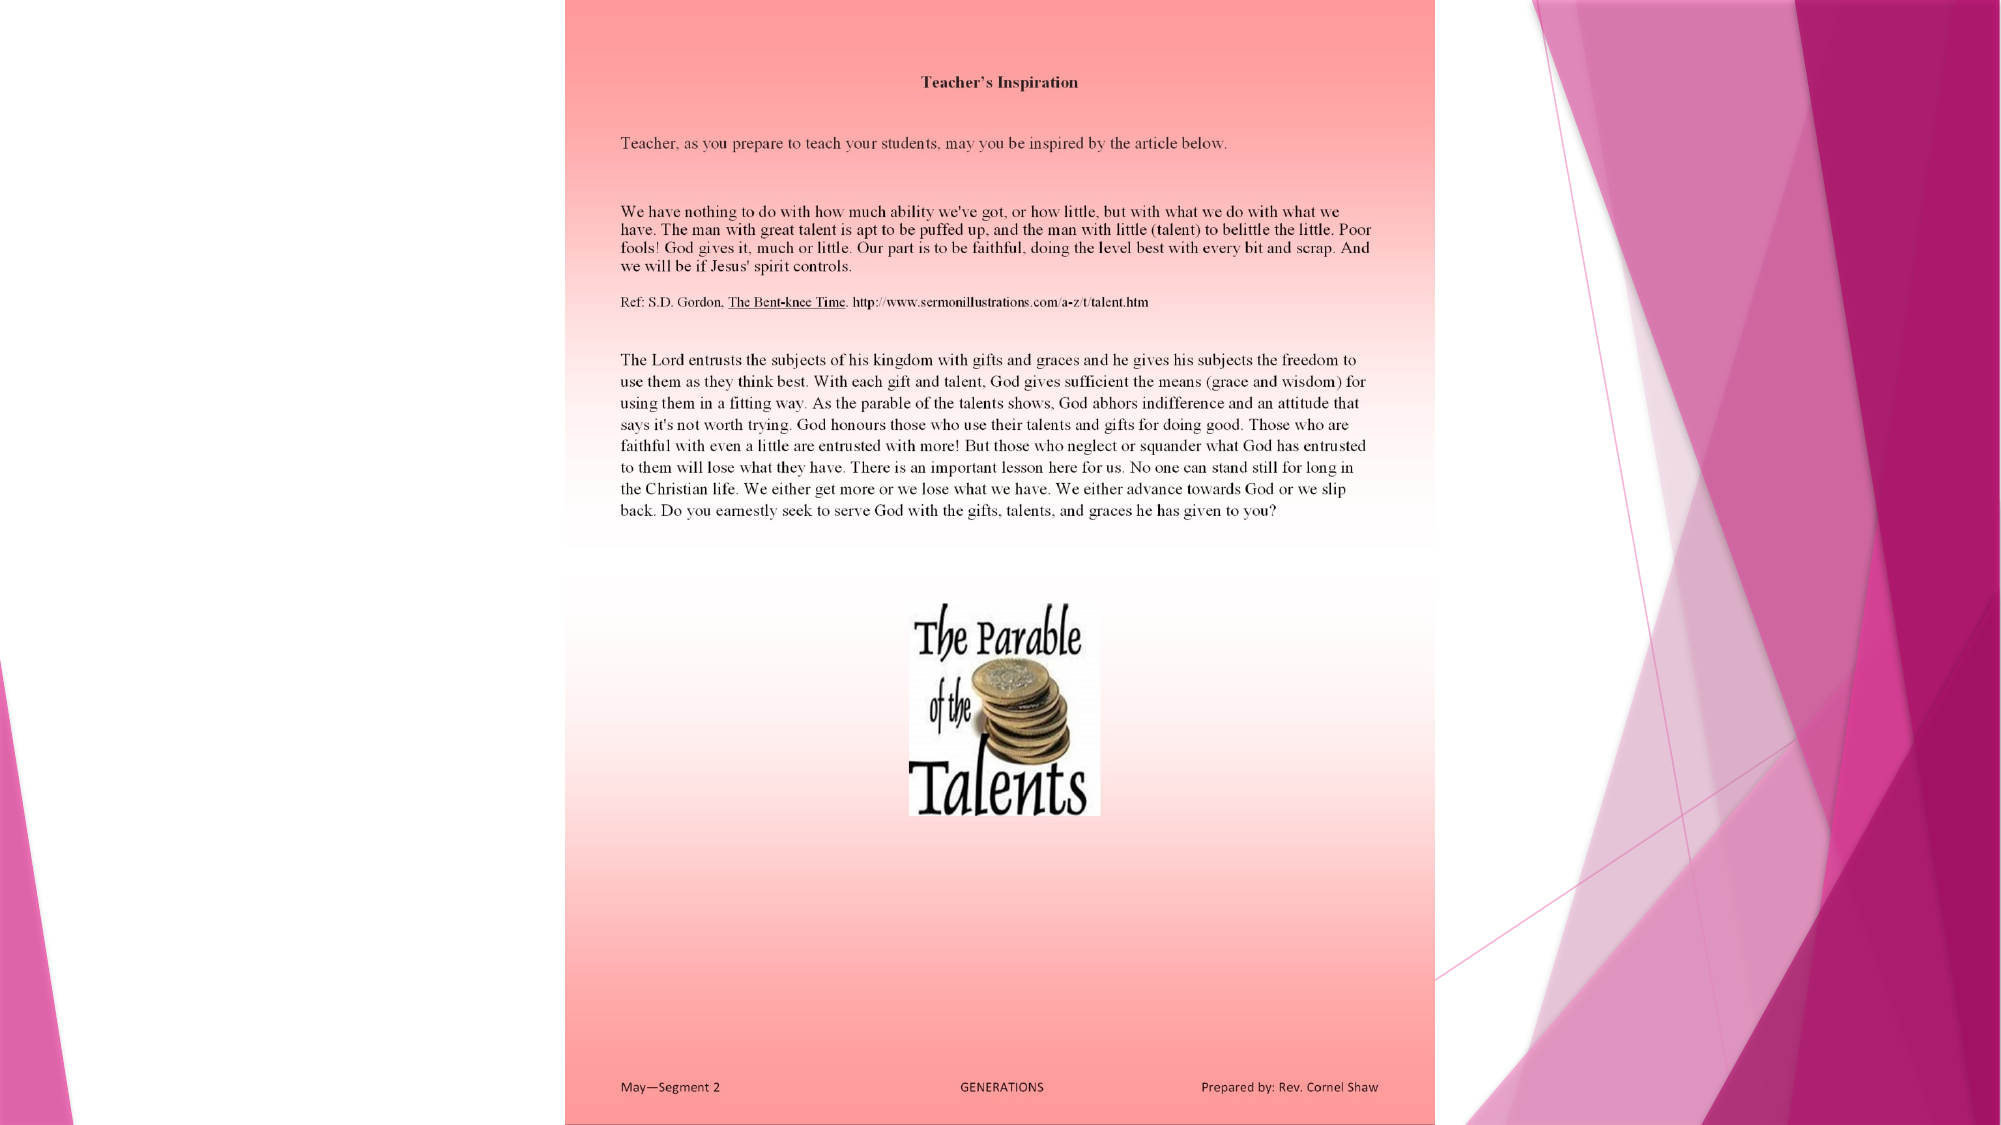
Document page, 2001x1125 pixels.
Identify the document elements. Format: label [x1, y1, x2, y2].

picture [564, 0, 1436, 1125]
